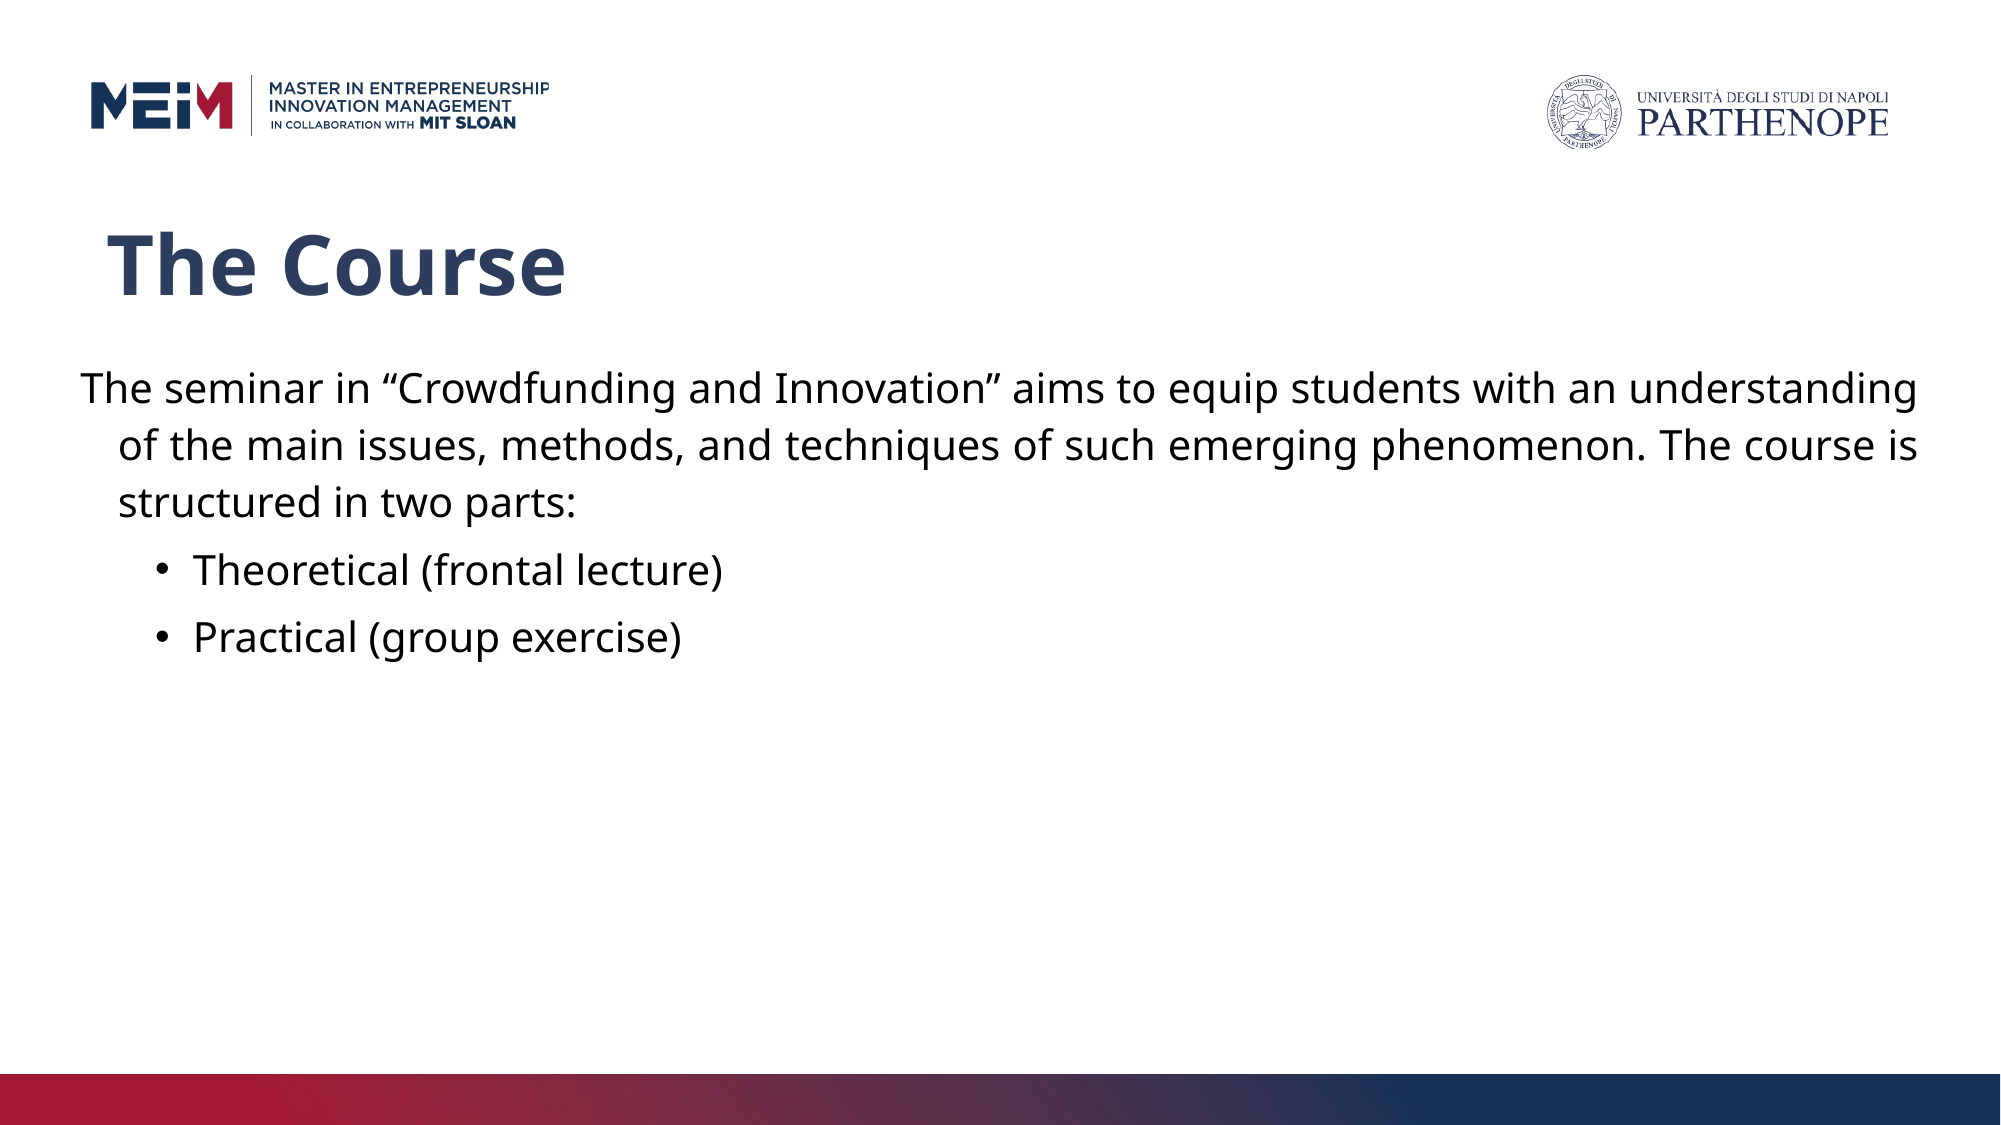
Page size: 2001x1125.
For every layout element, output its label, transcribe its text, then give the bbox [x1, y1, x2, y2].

list The seminar in “Crowdfunding and Innovation” aims to equip students with an understanding of the main issues, methods, and techniques of such emerging phenomenon. The course is structured in two parts: Theoretical (frontal lecture) Practical (group exercise) [65, 347, 1935, 833]
title The Course [91, 216, 897, 293]
picture [0, 1074, 2001, 1125]
